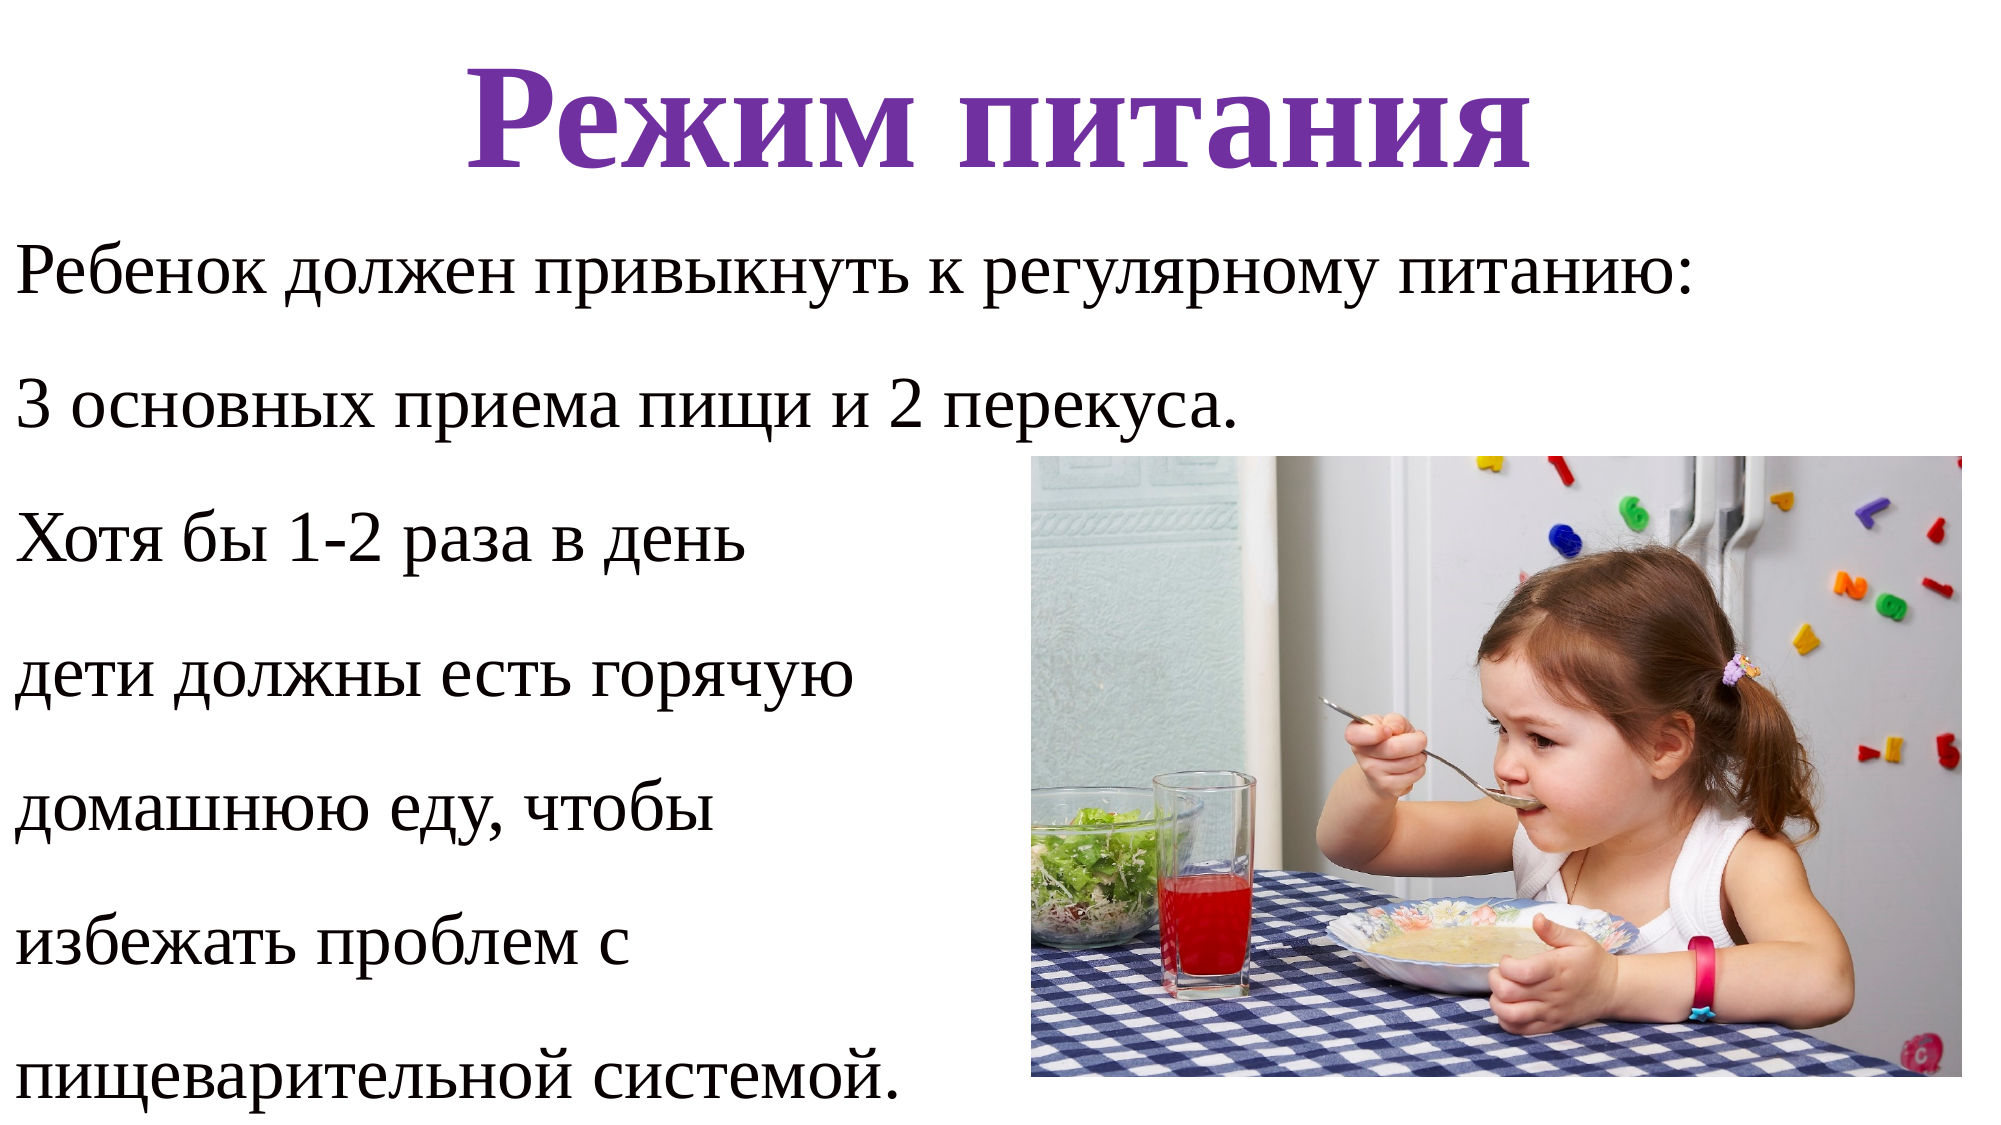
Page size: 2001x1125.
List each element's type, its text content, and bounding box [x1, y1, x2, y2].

picture [1031, 456, 1962, 1077]
list Ребенок должен привыкнуть к регулярному питанию: 3 основных приема пищи и 2 перекуса. Хотя бы 1-2 раза в день дети должны есть горячую домашнюю еду, чтобы избежать проблем с пищеварительной системой. [0, 206, 1962, 1125]
title Режим питания [0, 82, 2000, 300]
